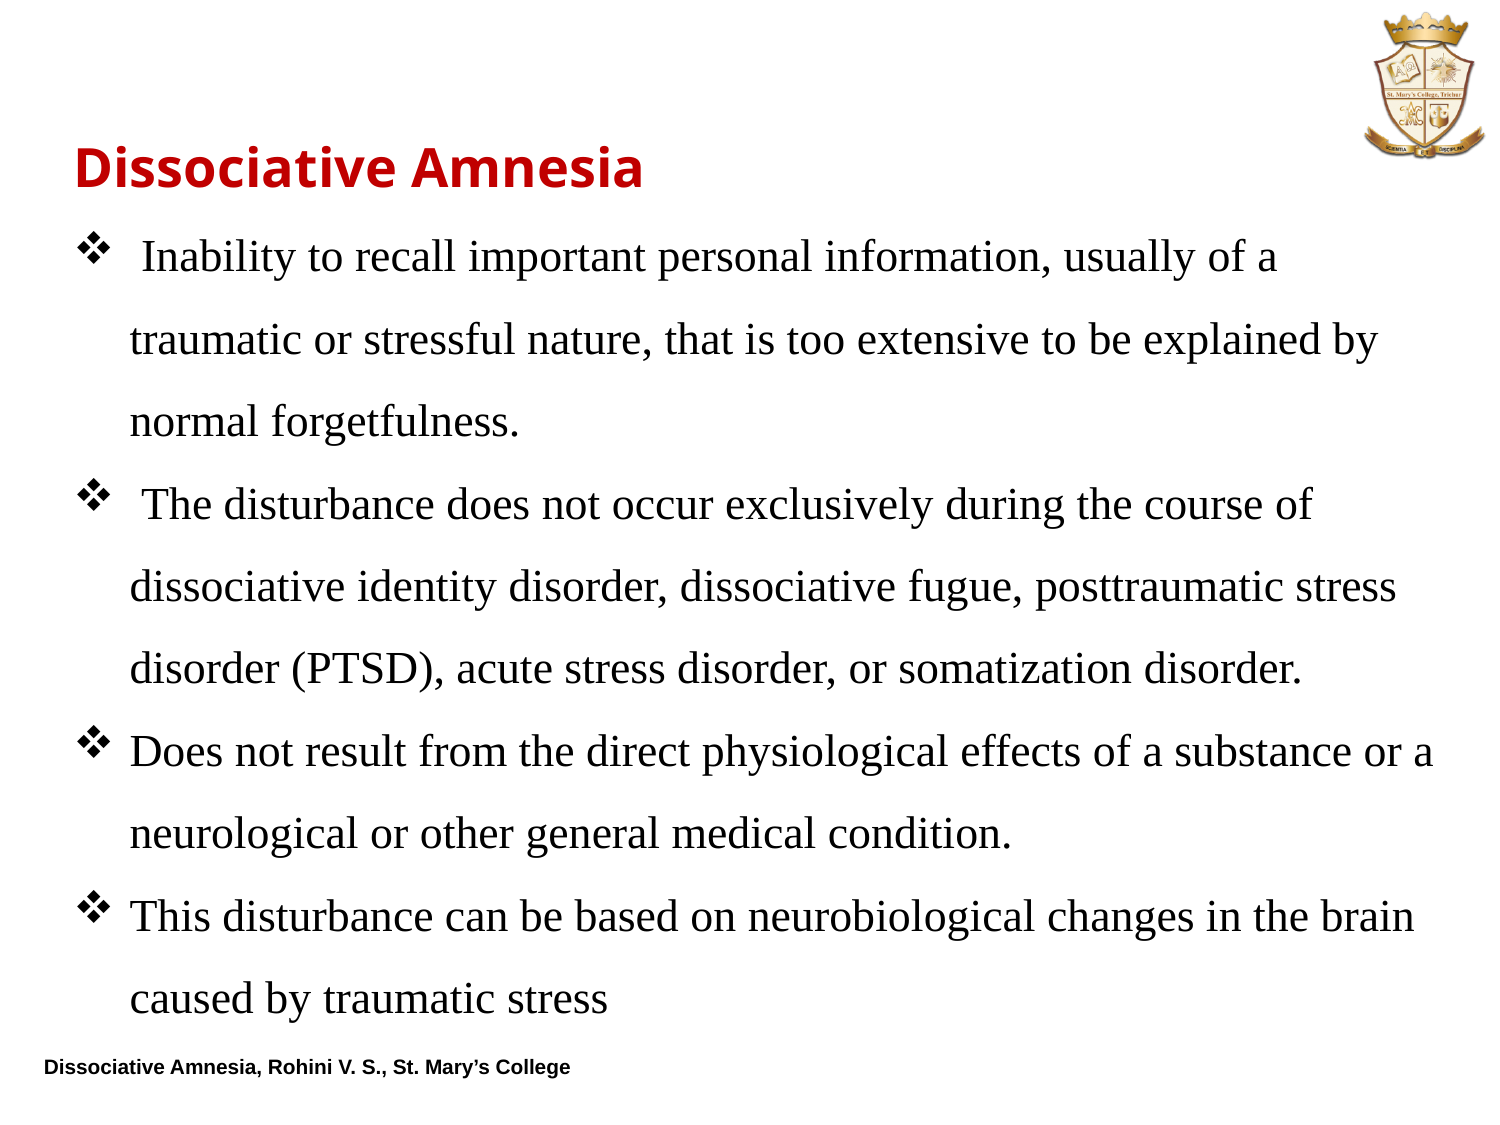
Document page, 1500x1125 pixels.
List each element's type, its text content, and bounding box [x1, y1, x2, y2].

text_box Dissociative Amnesia, Rohini V. S., St. Mary’s College [29, 1046, 586, 1087]
text_box Dissociative Amnesia Inability to recall important personal information, usually of a traumatic or stressful nature, that is too extensive to be explained by normal forgetfulness. The disturbance does not occur exclusively during the course of dissociative identity disorder, dissociative fugue, posttraumatic stress disorder (PTSD), acute stress disorder, or somatization disorder. Does not result from the direct physiological effects of a substance or a neurological or other general medical condition. This disturbance can be based on neurobiological changes in the brain caused by traumatic stress [58, 93, 1461, 1031]
picture [1342, 0, 1500, 183]
